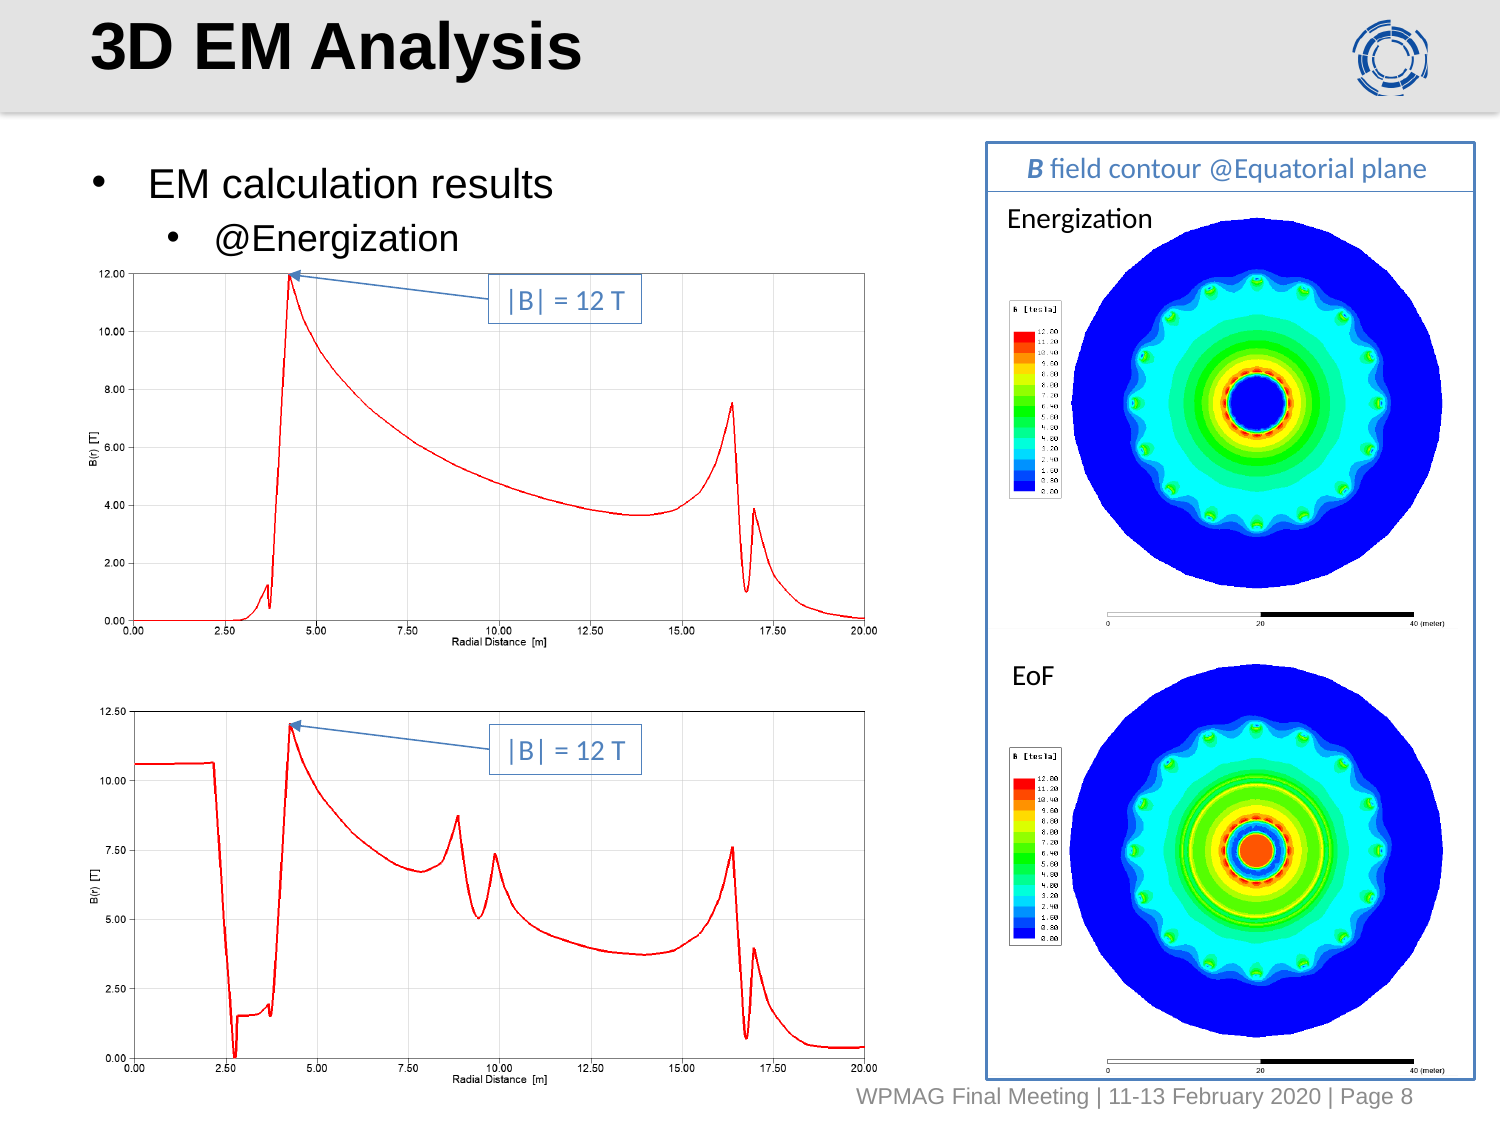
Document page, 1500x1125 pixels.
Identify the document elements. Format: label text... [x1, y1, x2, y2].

list EM calculation results @Energization @EoF [76, 149, 984, 953]
title 3D EM Analysis [75, 12, 1313, 88]
picture [87, 706, 883, 1087]
picture [985, 196, 1475, 630]
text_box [288, 724, 490, 750]
picture [985, 642, 1475, 1077]
footer WPMAG Final Meeting | 11-13 February 2020 | Page 8 [76, 1073, 1429, 1118]
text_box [287, 274, 489, 300]
text_box [984, 634, 1477, 645]
text_box [984, 140, 1477, 198]
picture [86, 269, 878, 649]
